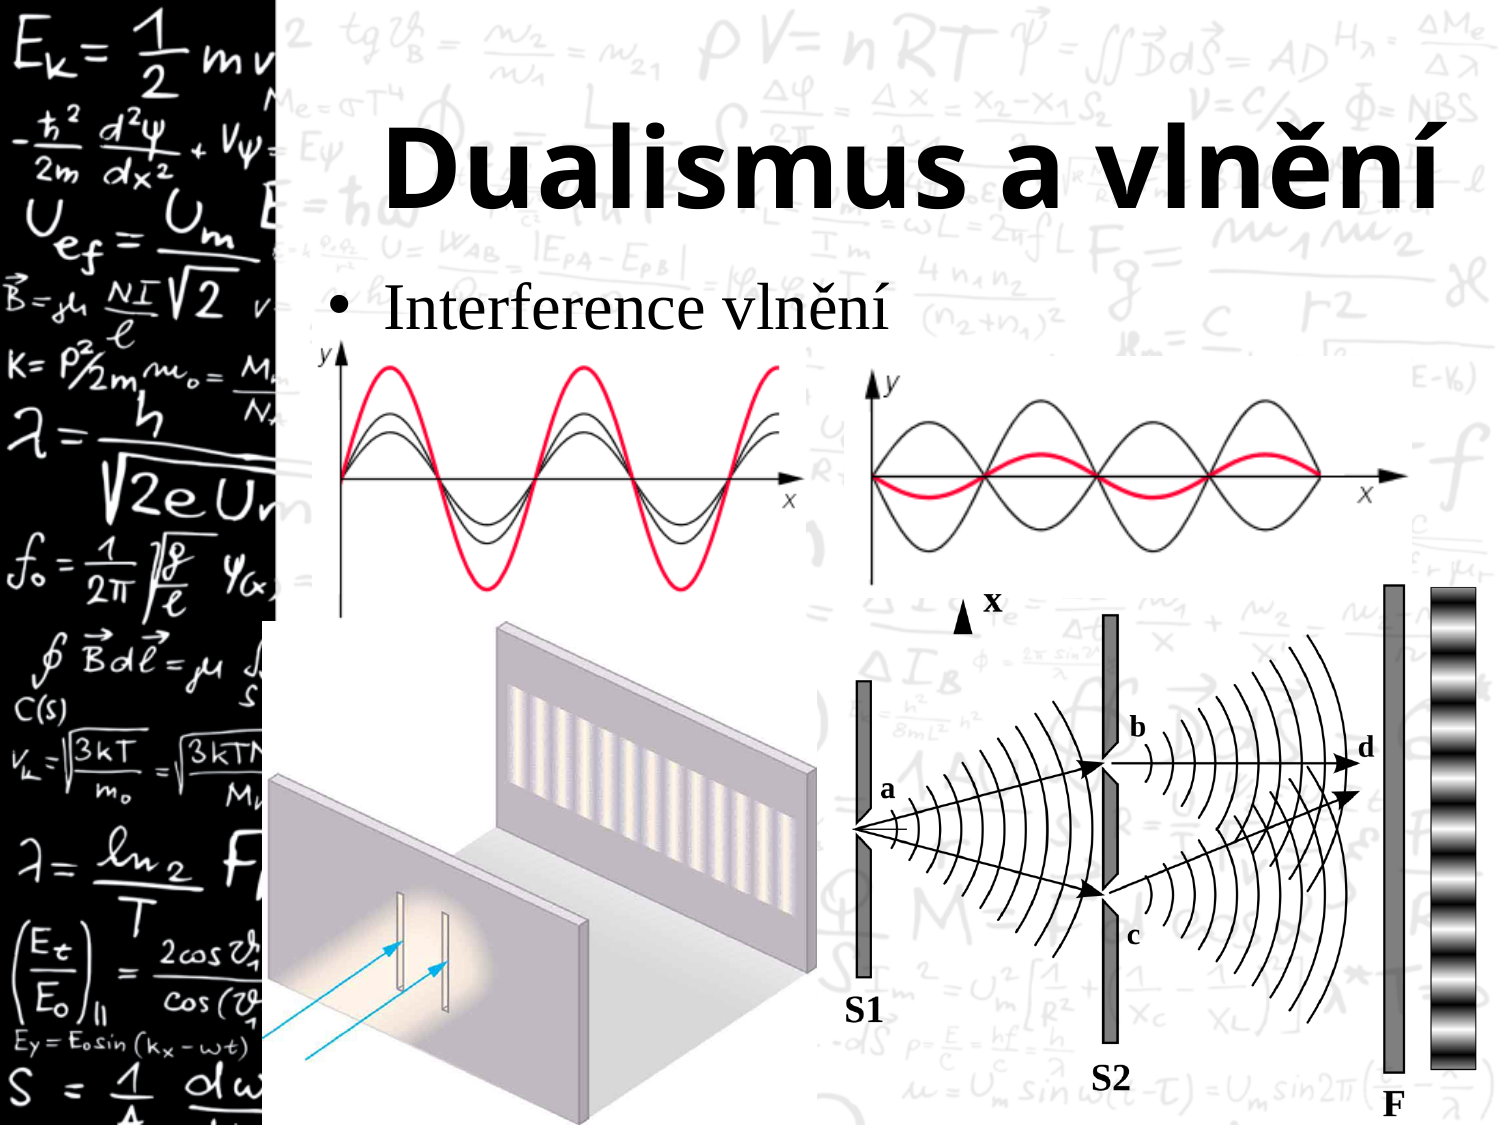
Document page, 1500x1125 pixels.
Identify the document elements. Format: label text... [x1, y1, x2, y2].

text_box Dualismus a vlnění [337, 70, 1486, 258]
picture [0, 0, 1500, 1125]
list Interference vlnění [312, 255, 1463, 362]
